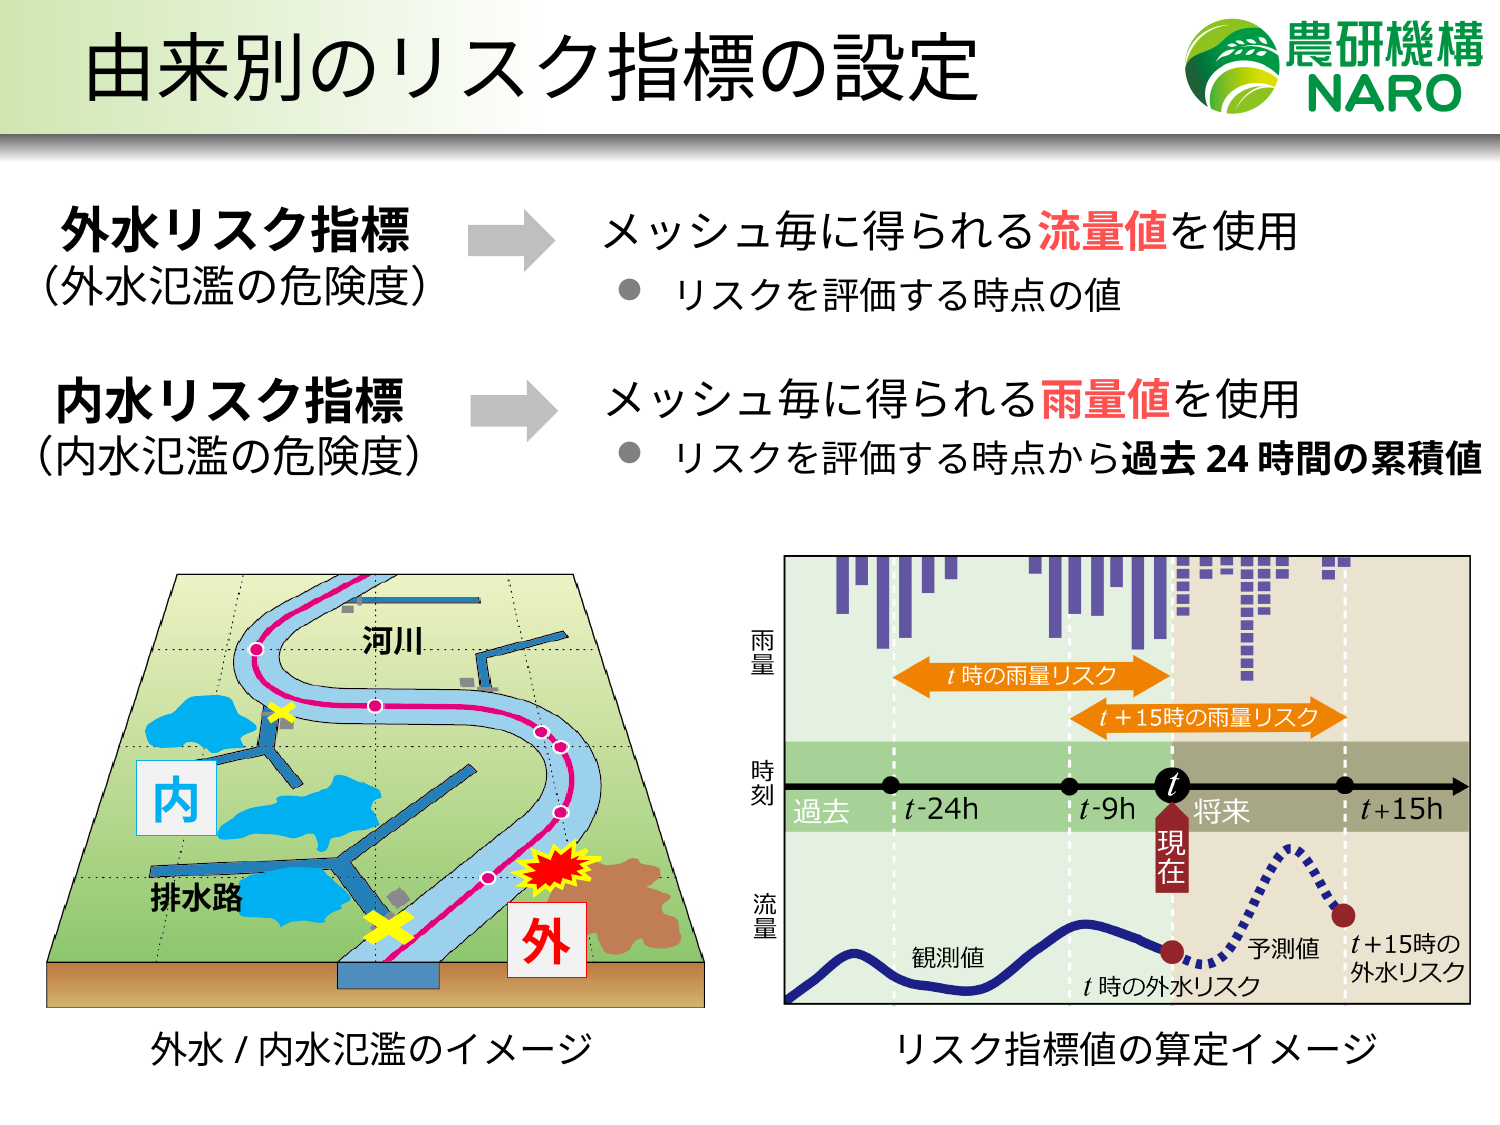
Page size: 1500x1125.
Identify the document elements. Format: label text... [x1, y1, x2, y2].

picture [751, 555, 1471, 1006]
text_box 内水リスク指標 （内水氾濫の危険度） [0, 361, 472, 489]
text_box メッシュ毎に得られる流量値を使用 [585, 196, 1464, 264]
picture [1176, 14, 1483, 117]
text_box [469, 376, 560, 445]
text_box リスクを評価する時点から過去24時間の累積値 [600, 428, 1500, 488]
text_box リスク指標値の算定イメージ [877, 1019, 1433, 1079]
picture [45, 567, 750, 1008]
text_box 外水/内水氾濫のイメージ [135, 1019, 691, 1079]
text_box メッシュ毎に得られる雨量値を使用 [587, 364, 1422, 432]
text_box 外水リスク指標 （外水氾濫の危険度） [0, 191, 472, 319]
text_box リスクを評価する時点の値 [600, 264, 1228, 325]
text_box [467, 206, 558, 275]
